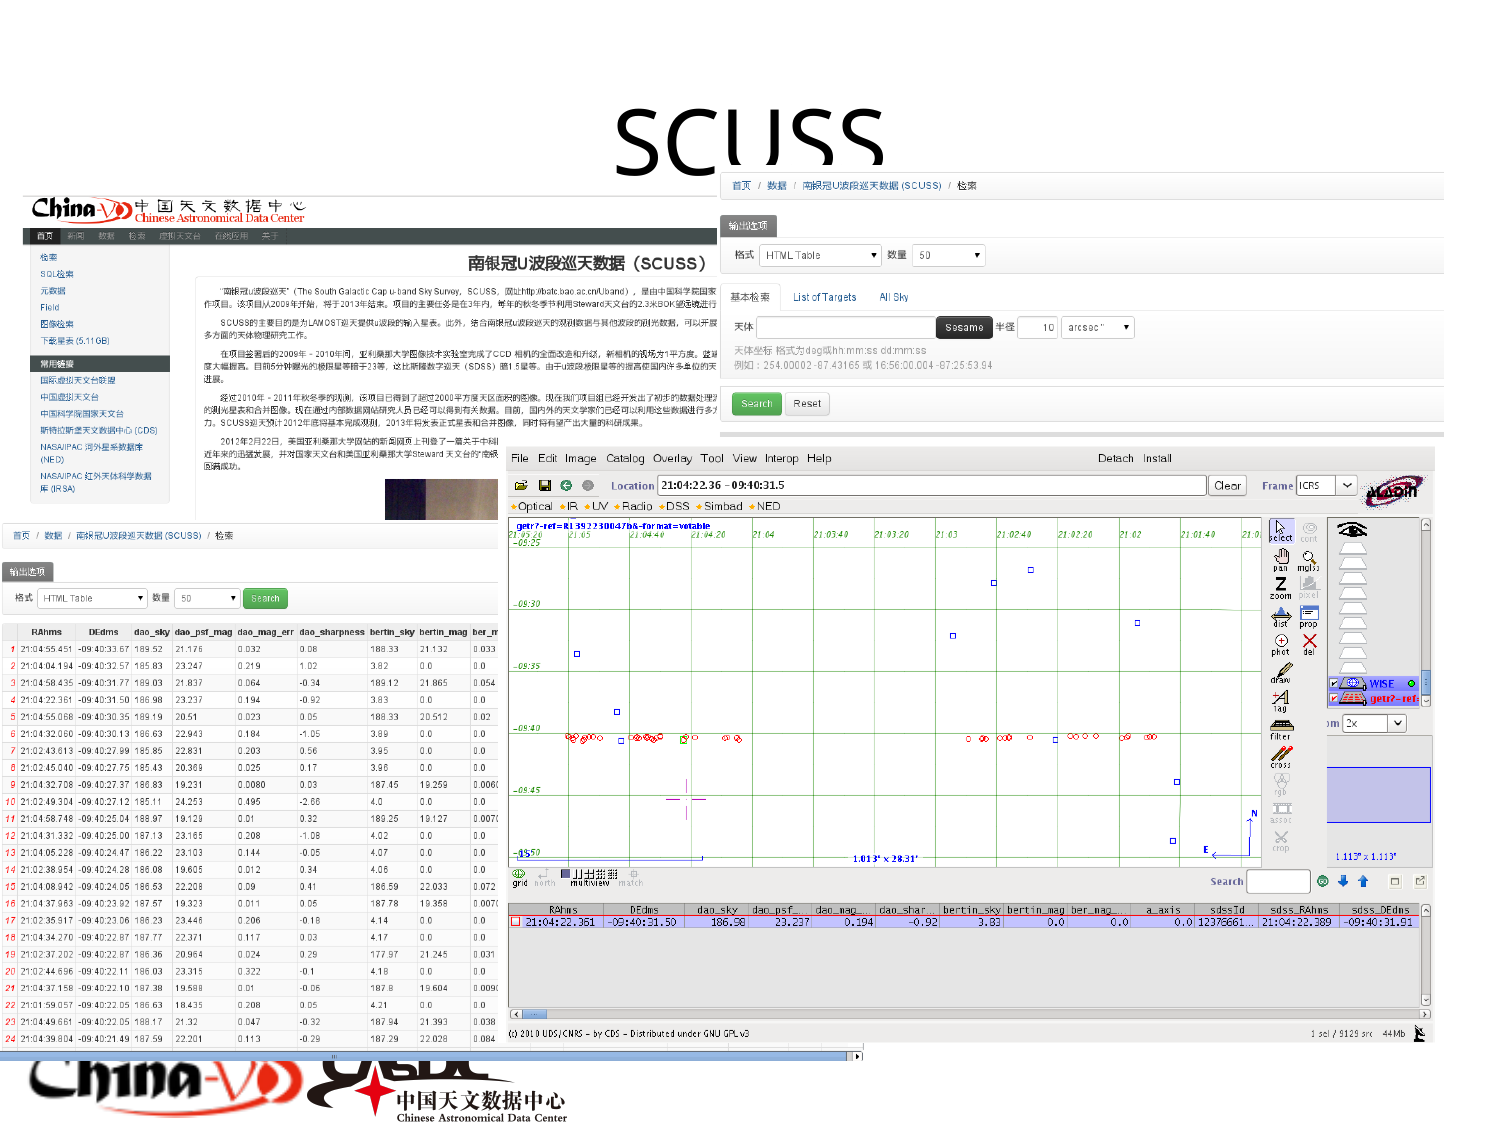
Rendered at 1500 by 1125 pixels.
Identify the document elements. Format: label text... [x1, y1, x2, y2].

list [22, 195, 712, 518]
title SCUSS [75, 45, 1425, 193]
picture [0, 165, 1444, 1125]
